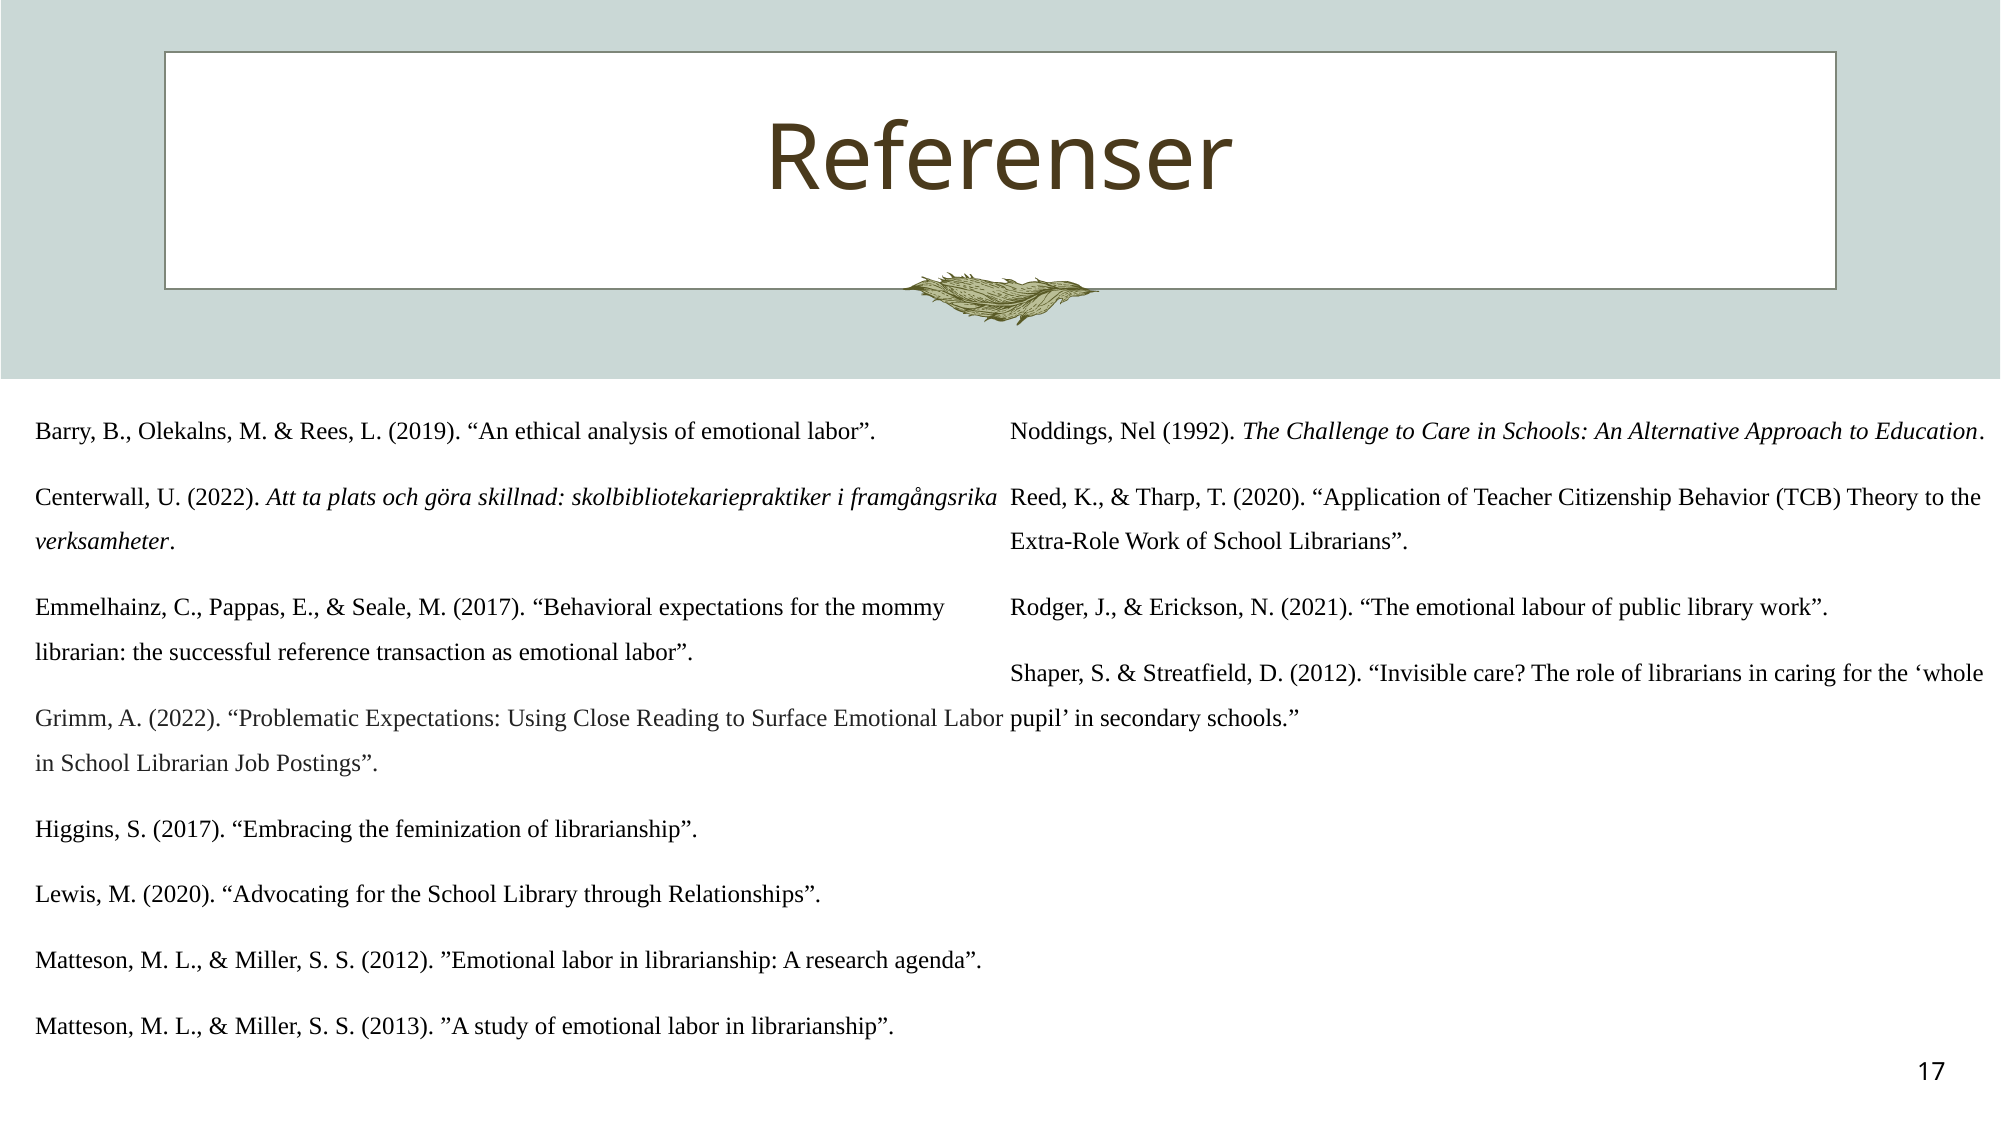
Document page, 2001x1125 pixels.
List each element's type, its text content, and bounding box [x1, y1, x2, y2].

picture [901, 267, 1100, 326]
title Referenser [62, 62, 1938, 257]
text_box Barry, B., Olekalns, M. & Rees, L. (2019). “An ethical analysis of emotional labor”. Centerwall, U. (2022). Att ta plats och göra skillnad: skolbibliotekariepraktiker i framgångsrika verksamheter. Emmelhainz, C., Pappas, E., & Seale, M. (2017). “Behavioral expectations for the mommy librarian: the successful reference transaction as emotional labor”. Grimm, A. (2022). “Problematic Expectations: Using Close Reading to Surface Emotional Labor in School Librarian Job Postings”. Higgins, S. (2017). “Embracing the feminization of librarianship”. Lewis, M. (2020). “Advocating for the School Library through Relationships”. Matteson, M. L., & Miller, S. S. (2012). ”Emotional labor in librarianship: A research agenda”. Matteson, M. L., & Miller, S. S. (2013). ”A study of emotional labor in librarianship”. Merga, M. K. (2020). “School librarians as literacy educators within a complex role”. Noddings, Nel (1992). The Challenge to Care in Schools: An Alternative Approach to Education. Reed, K., & Tharp, T. (2020). “Application of Teacher Citizenship Behavior (TCB) Theory to the Extra-Role Work of School Librarians”. Rodger, J., & Erickson, N. (2021). “The emotional labour of public library work”. Shaper, S. & Streatfield, D. (2012). “Invisible care? The role of librarians in caring for the ‘whole pupil’ in secondary schools.” [20, 392, 2000, 1125]
